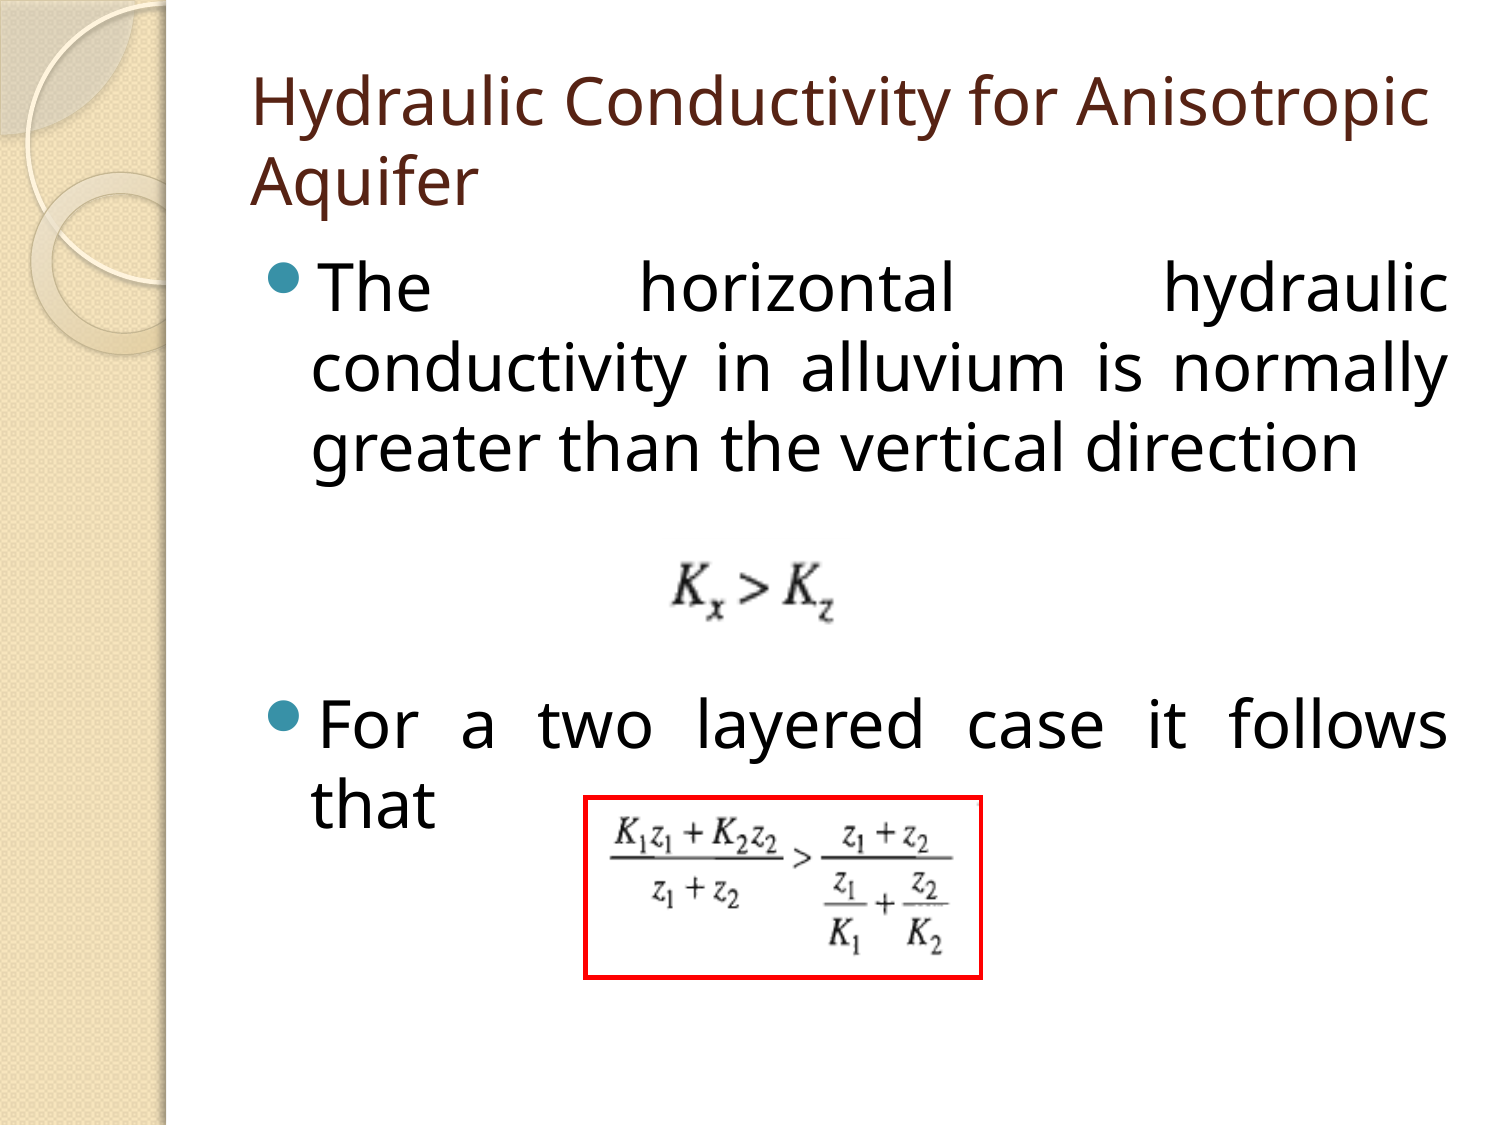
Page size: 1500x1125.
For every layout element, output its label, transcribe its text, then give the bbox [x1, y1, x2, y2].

title Hydraulic Conductivity for Anisotropic Aquifer [235, 45, 1466, 233]
list The horizontal hydraulic conductivity in alluvium is normally greater than the vertical direction For a two layered case it follows that [235, 237, 1466, 1025]
picture [662, 537, 851, 642]
picture [587, 799, 979, 976]
